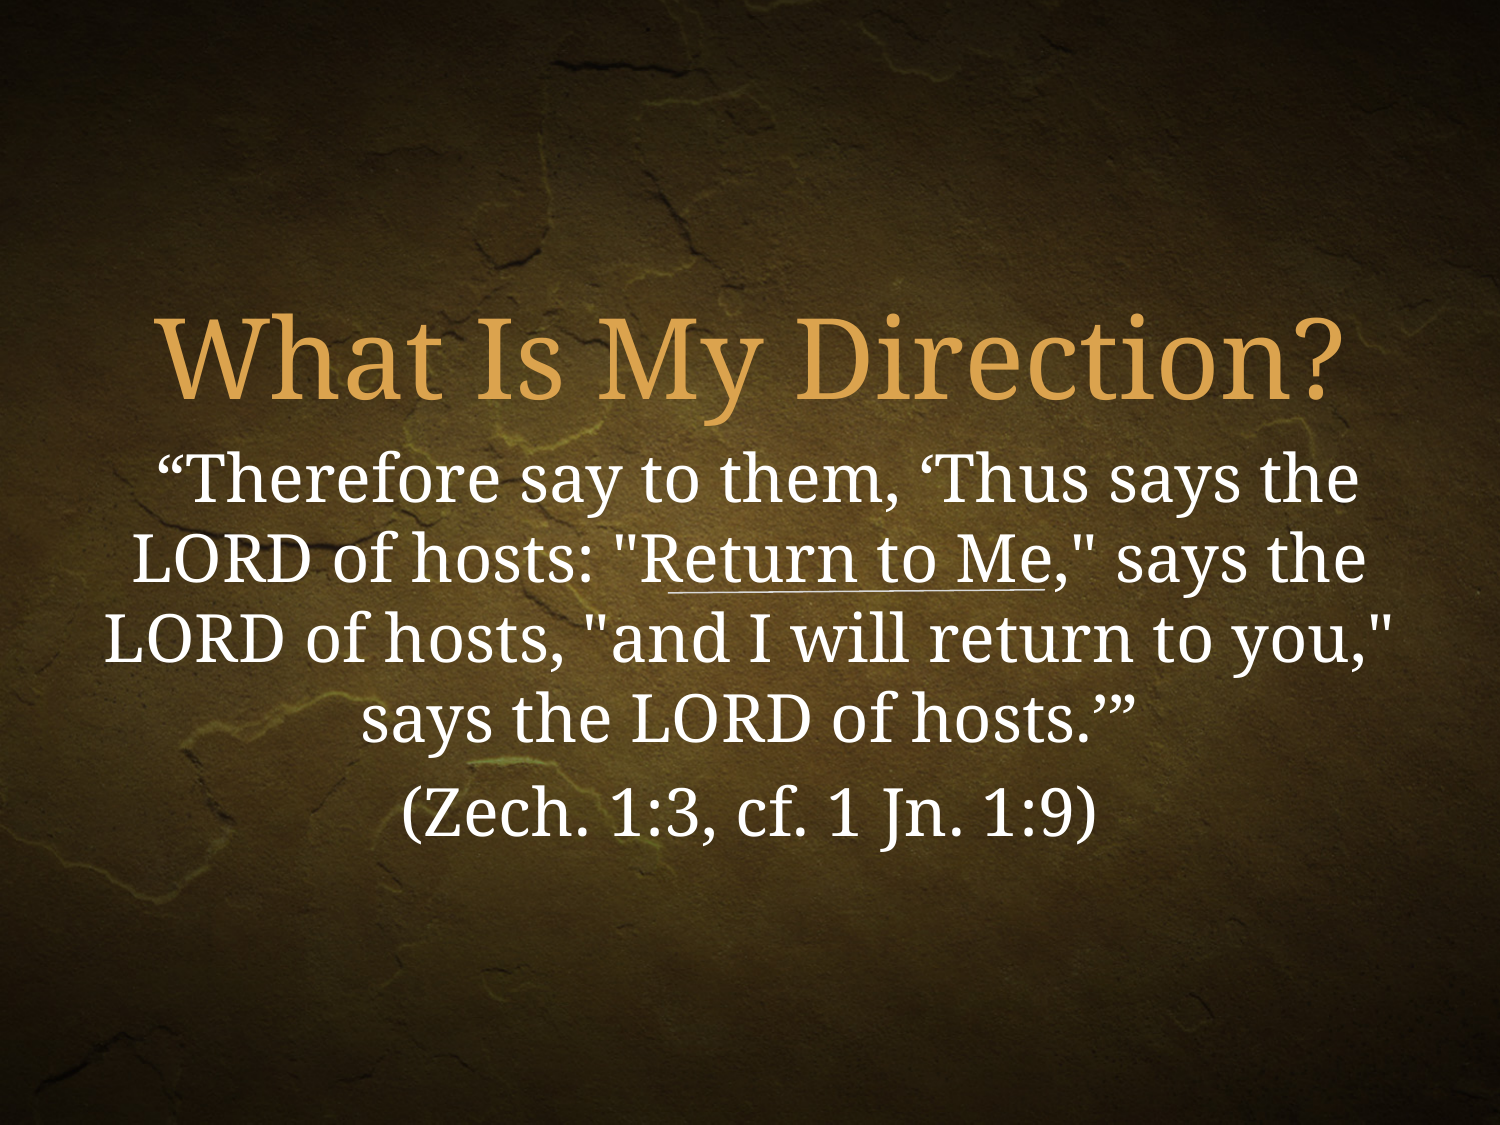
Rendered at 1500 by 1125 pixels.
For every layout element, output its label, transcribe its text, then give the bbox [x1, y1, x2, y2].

picture [0, 0, 1500, 1125]
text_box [667, 589, 1046, 594]
list What Is My Direction? “Therefore say to them, ‘Thus says the LORD of hosts: "Return to Me," says the LORD of hosts, "and I will return to you," says the LORD of hosts.’” (Zech. 1:3, cf. 1 Jn. 1:9) [74, 92, 1425, 1045]
